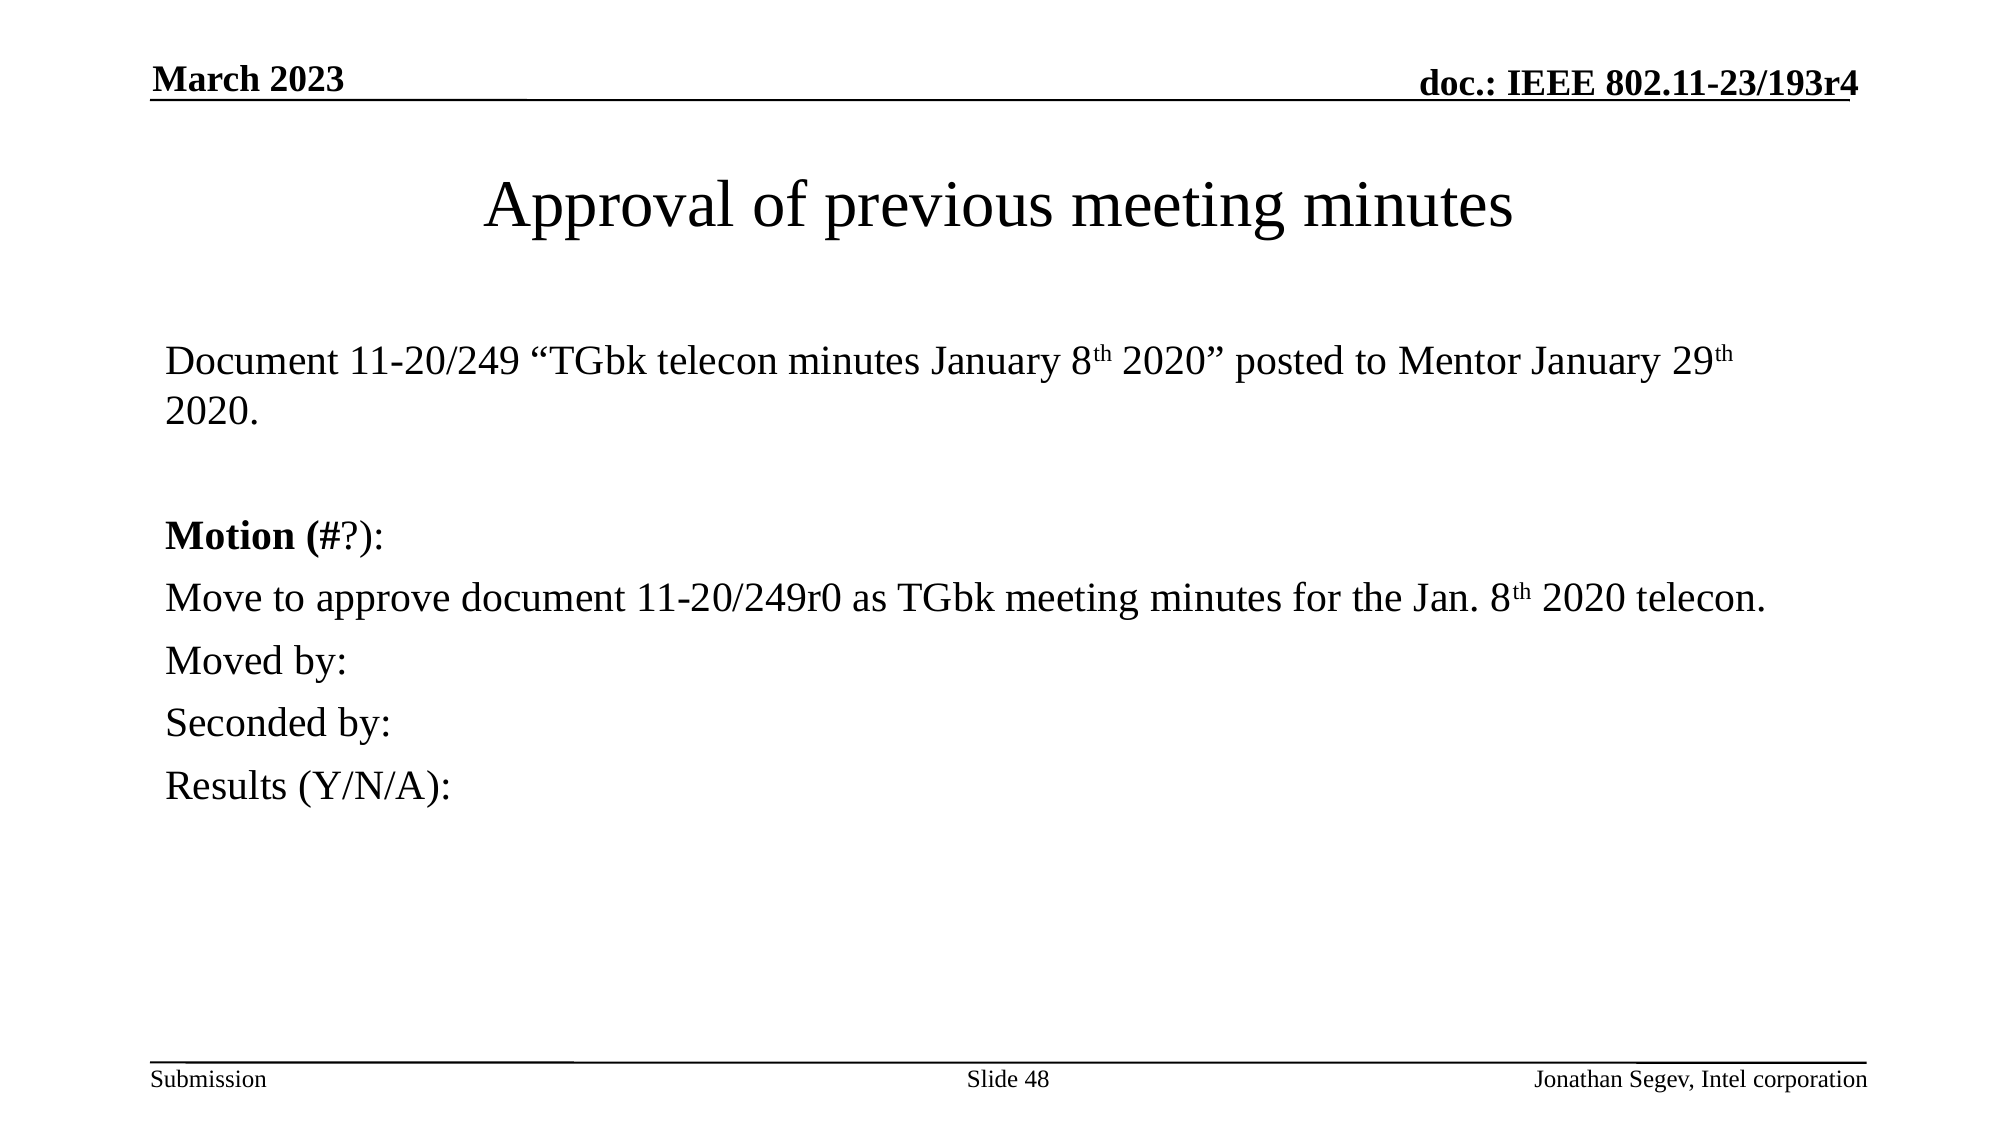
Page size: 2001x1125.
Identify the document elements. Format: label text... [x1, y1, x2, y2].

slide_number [152, 54, 563, 100]
footer Jonathan Segev, Intel corporation [1171, 1061, 1869, 1093]
title Approval of previous meeting minutes [149, 112, 1850, 288]
slide_number Slide 48 [950, 1061, 1067, 1123]
list Document 11-20/249 “TGbk telecon minutes January 8th 2020” posted to Mentor January 29th 2020. Motion (#?): Move to approve document 11-20/249r0 as TGbk meeting minutes for the Jan. 8th 2020 telecon. Moved by: Seconded by: Results (Y/N/A): [149, 324, 1850, 1000]
